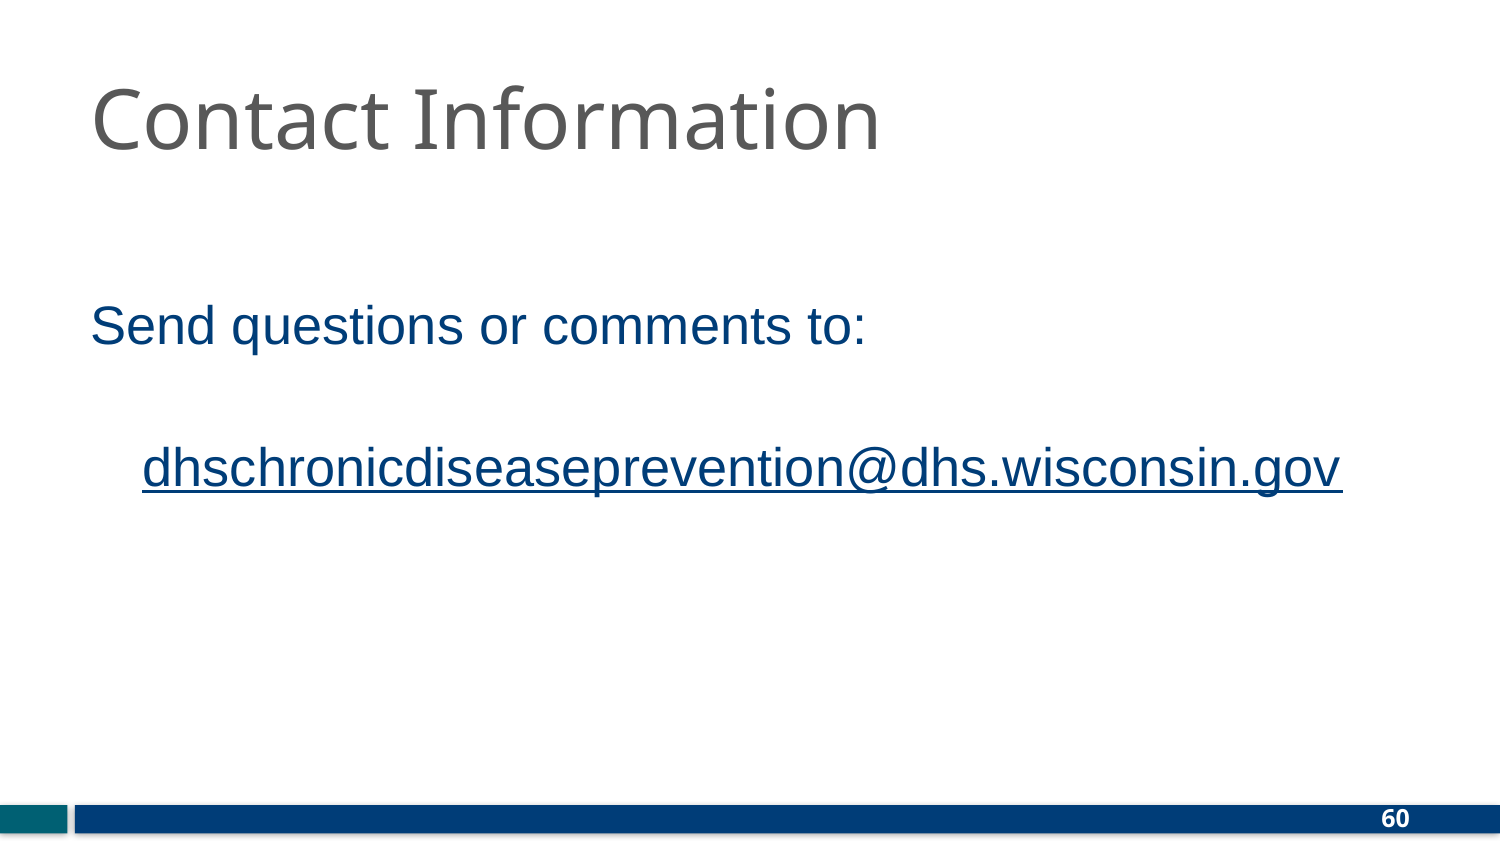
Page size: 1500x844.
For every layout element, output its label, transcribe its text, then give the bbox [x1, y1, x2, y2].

title Contact Information [75, 22, 1425, 210]
list Send questions or comments to: dhschronicdiseaseprevention@dhs.wisconsin.gov [75, 211, 1425, 774]
